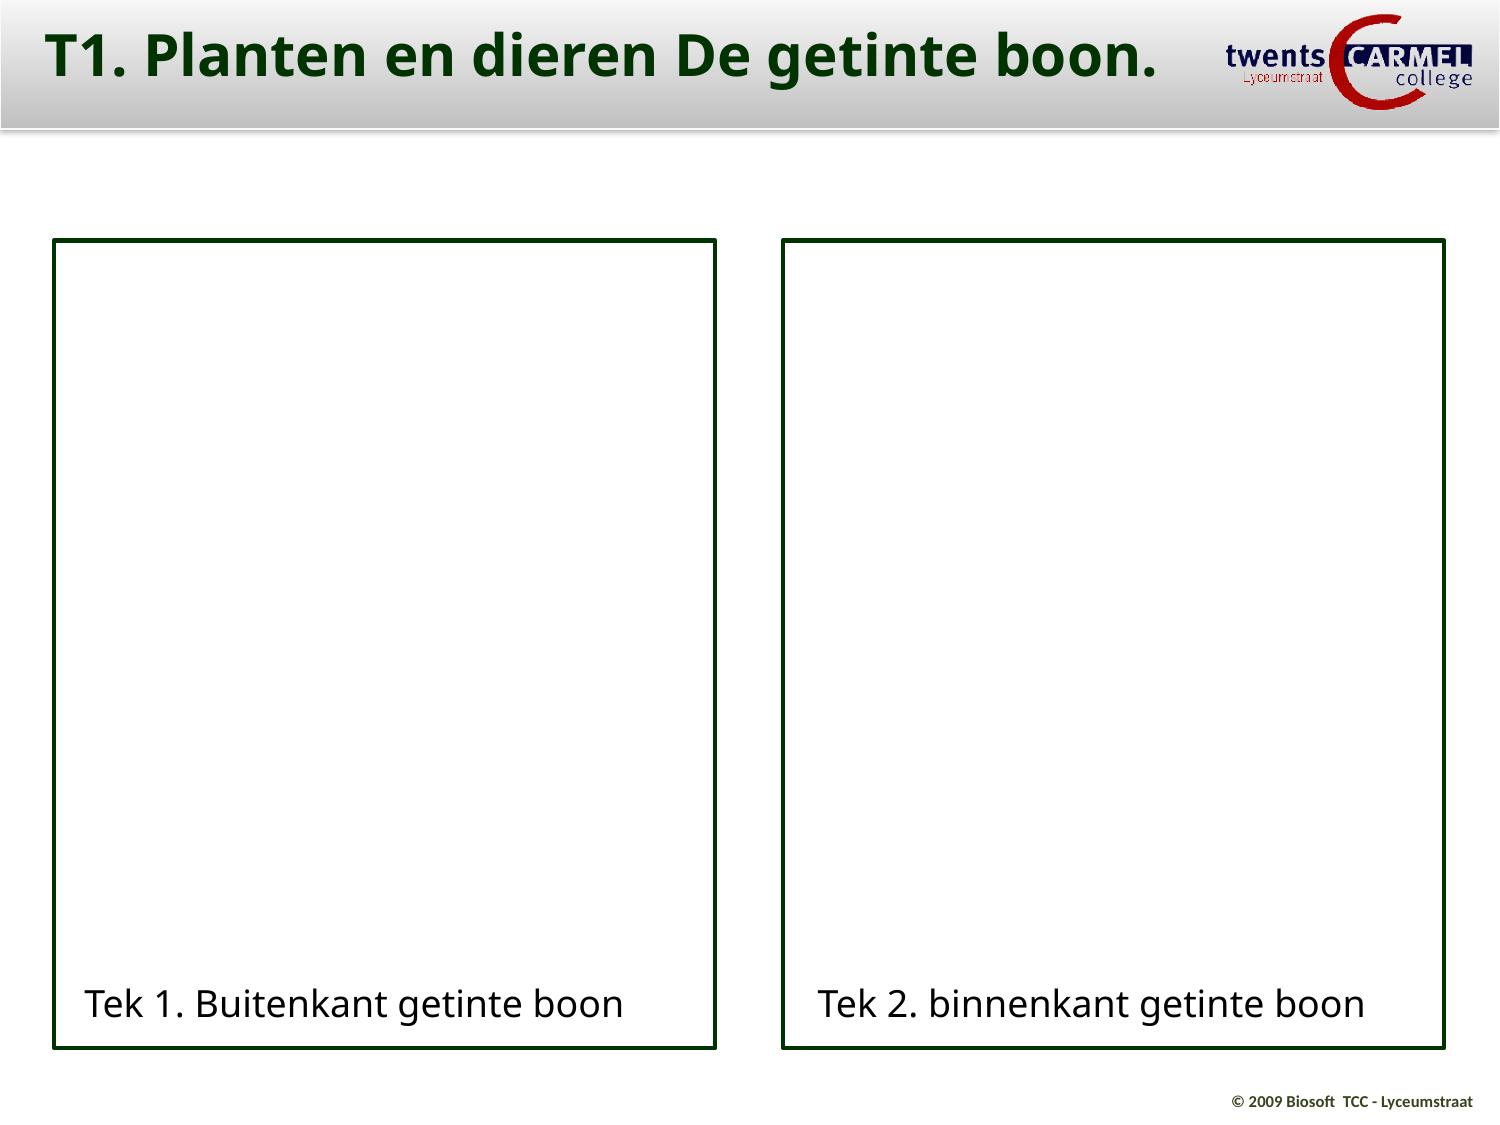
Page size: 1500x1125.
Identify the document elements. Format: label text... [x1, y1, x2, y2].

text_box [781, 238, 1446, 1050]
text_box [52, 238, 717, 1050]
text_box Tek 1. Buitenkant getinte boon [69, 972, 640, 1032]
title T1. Planten en dieren De getinte boon. [29, 0, 1225, 106]
picture [1218, 9, 1489, 118]
text_box Tek 2. binnenkant getinte boon [802, 972, 1382, 1032]
